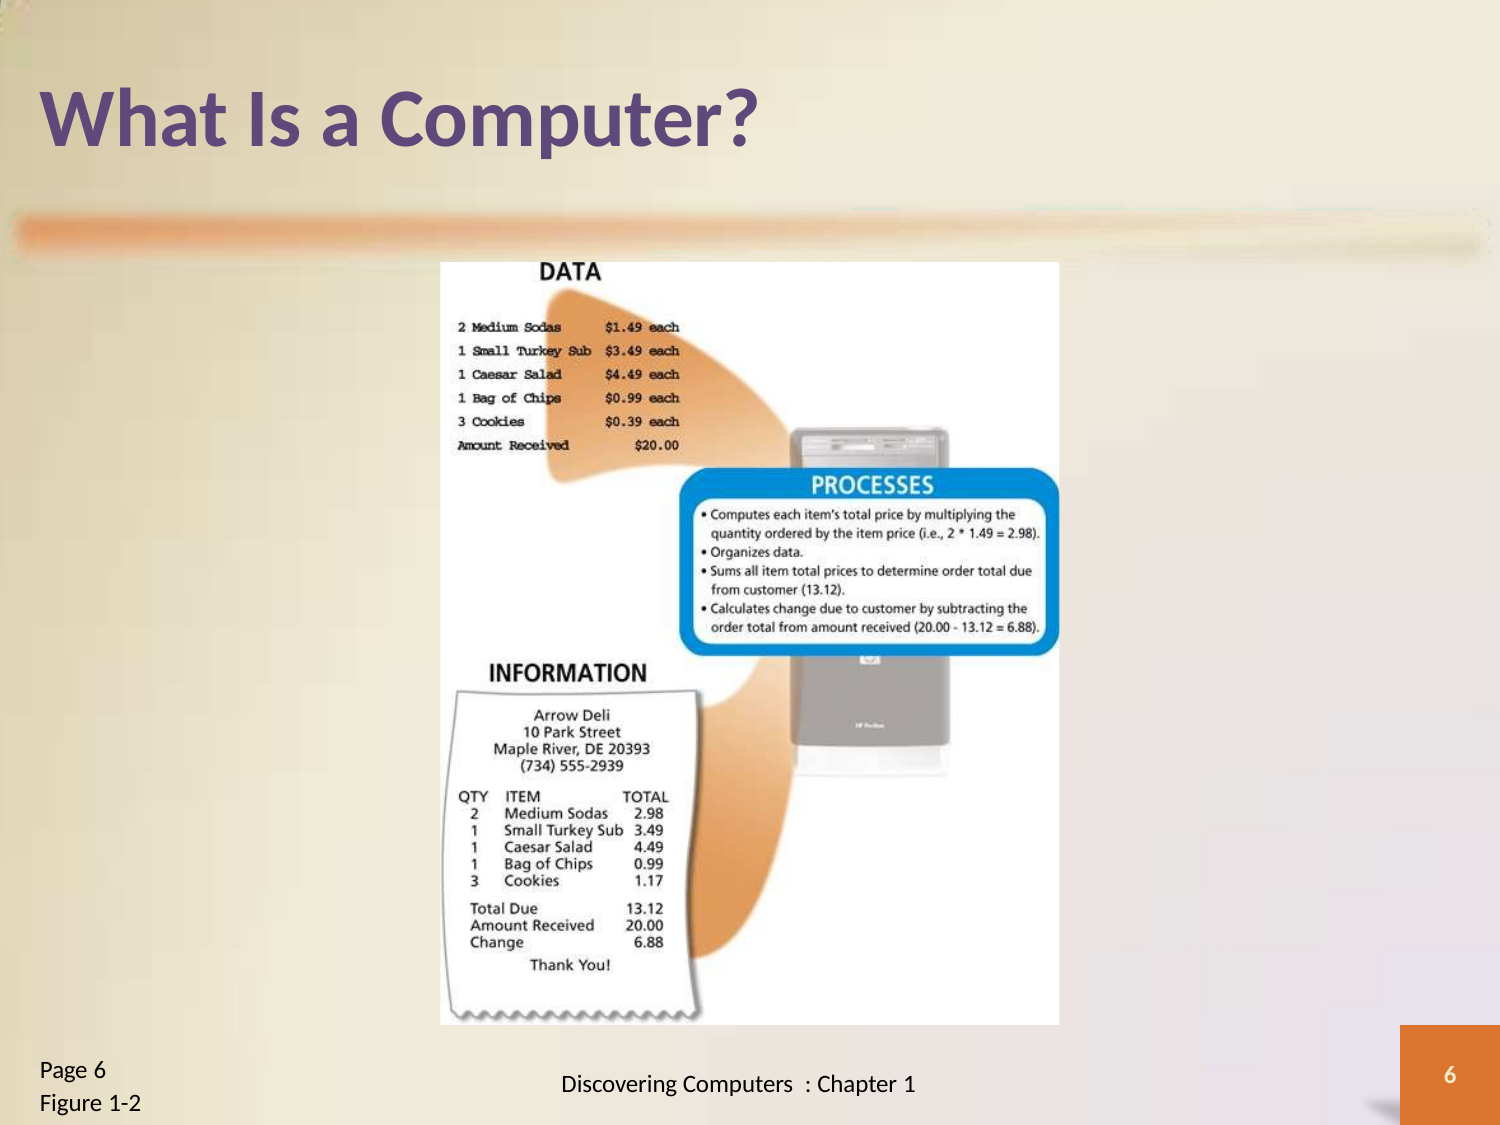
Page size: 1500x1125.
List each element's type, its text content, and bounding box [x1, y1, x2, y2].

text_box Discovering Computers : Chapter 1 [559, 1065, 966, 1098]
text_box Page 6 Figure 1-2 [37, 1048, 144, 1116]
text_box 6 [1441, 1056, 1459, 1089]
text_box [440, 262, 1060, 1025]
title What Is a Computer? [37, 61, 769, 252]
picture [0, 0, 1500, 1125]
